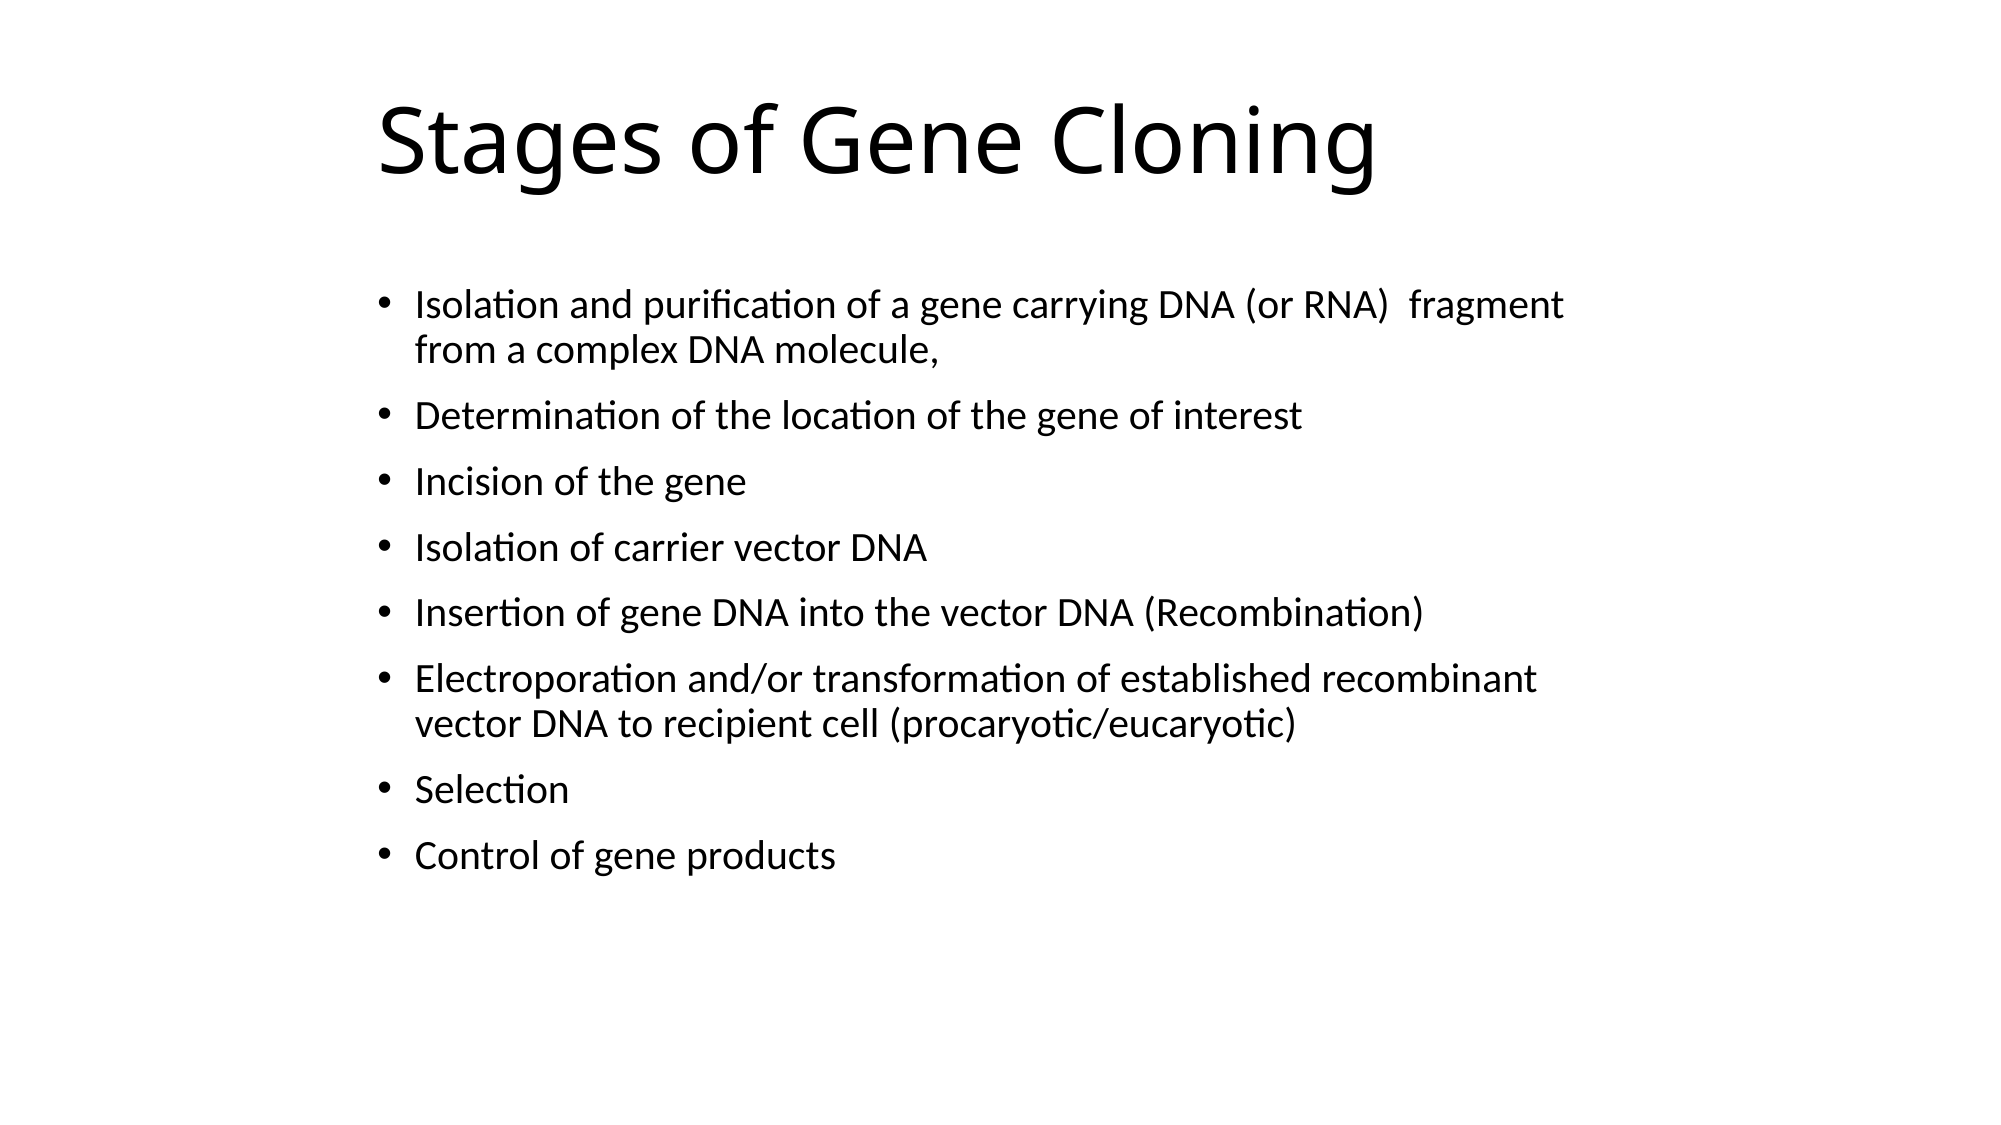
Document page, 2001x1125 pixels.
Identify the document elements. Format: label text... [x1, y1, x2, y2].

title Stages of Gene Cloning [362, 50, 1638, 238]
list Isolation and purification of a gene carrying DNA (or RNA) fragment from a complex DNA molecule, Determination of the location of the gene of interest Incision of the gene Isolation of carrier vector DNA Insertion of gene DNA into the vector DNA (Recombination) Electroporation and/or transformation of established recombinant vector DNA to recipient cell (procaryotic/eucaryotic) Selection Control of gene products [362, 275, 1638, 950]
